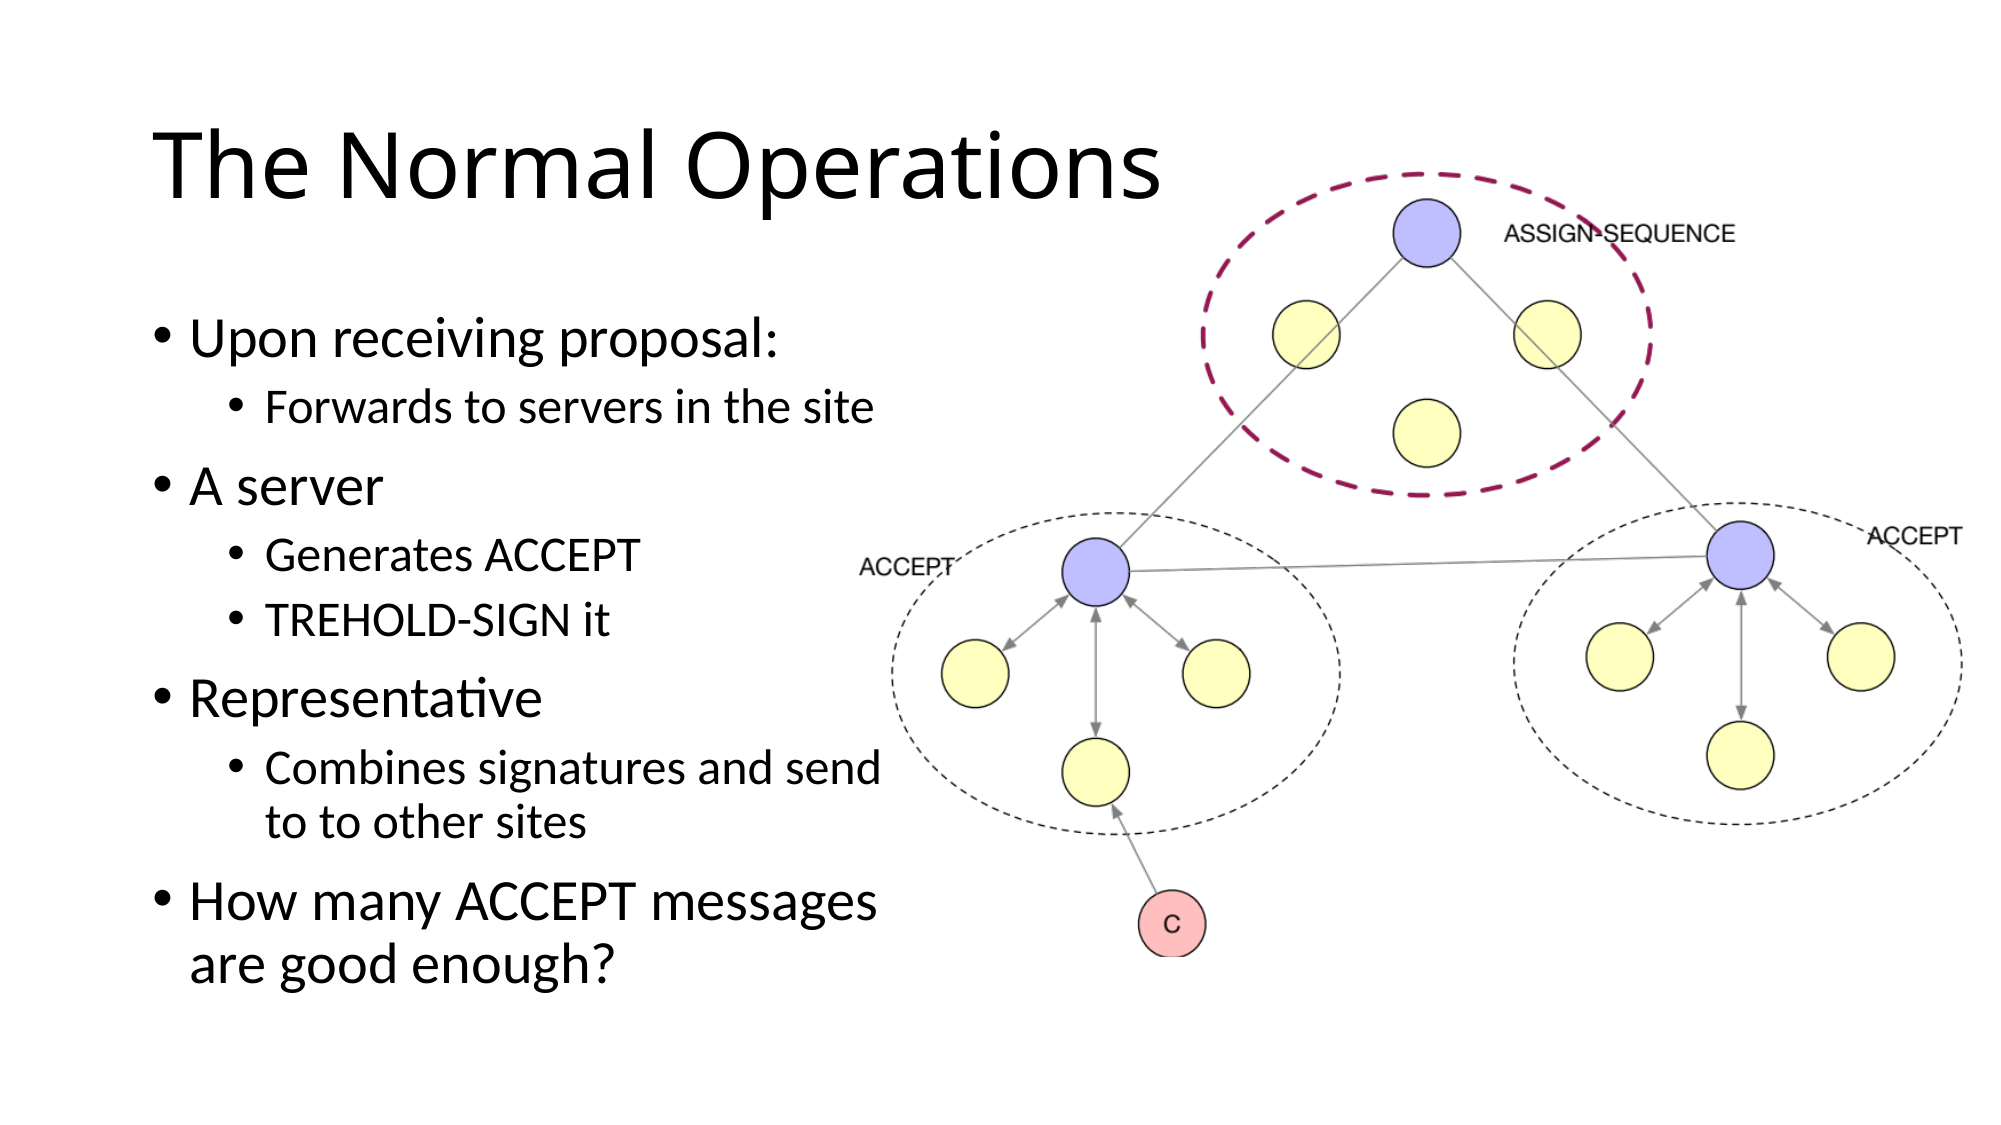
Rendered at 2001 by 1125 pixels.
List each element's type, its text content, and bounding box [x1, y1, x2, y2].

title The Normal Operations [137, 59, 1863, 278]
list Upon receiving proposal: Forwards to servers in the site A server Generates ACCEPT TREHOLD-SIGN it Representative Combines signatures and send to to other sites How many ACCEPT messages are good enough? [137, 299, 924, 1014]
picture [851, 171, 1969, 957]
